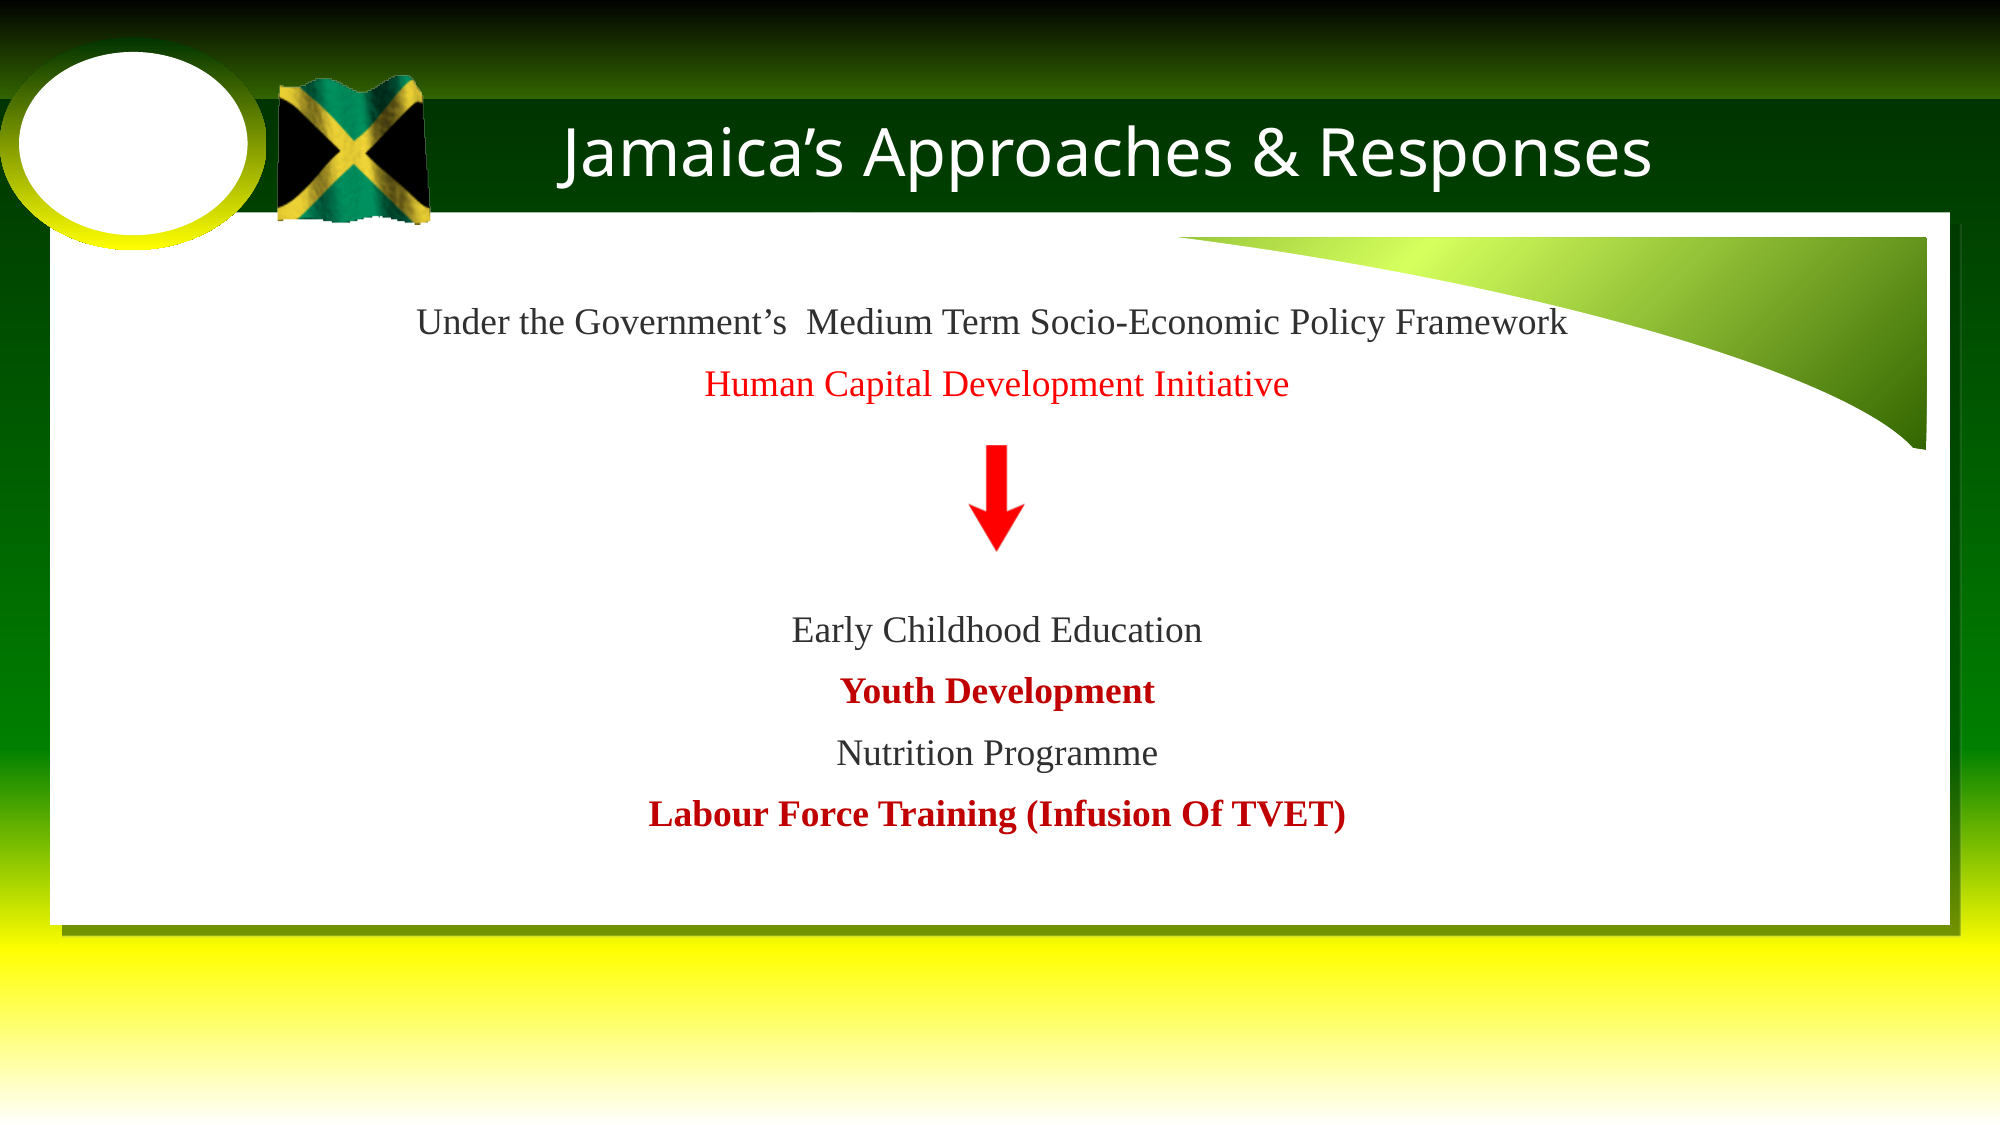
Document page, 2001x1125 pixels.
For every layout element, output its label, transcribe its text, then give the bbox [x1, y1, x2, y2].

picture [968, 444, 1027, 552]
picture [274, 74, 438, 226]
list Under the Government’s Medium Term Socio-Economic Policy Framework Human Capital Development Initiative Early Childhood Education Youth Development Nutrition Programme Labour Force Training (Infusion Of TVET) [100, 280, 1895, 885]
title Jamaica’s Approaches & Responses [546, 87, 1672, 213]
